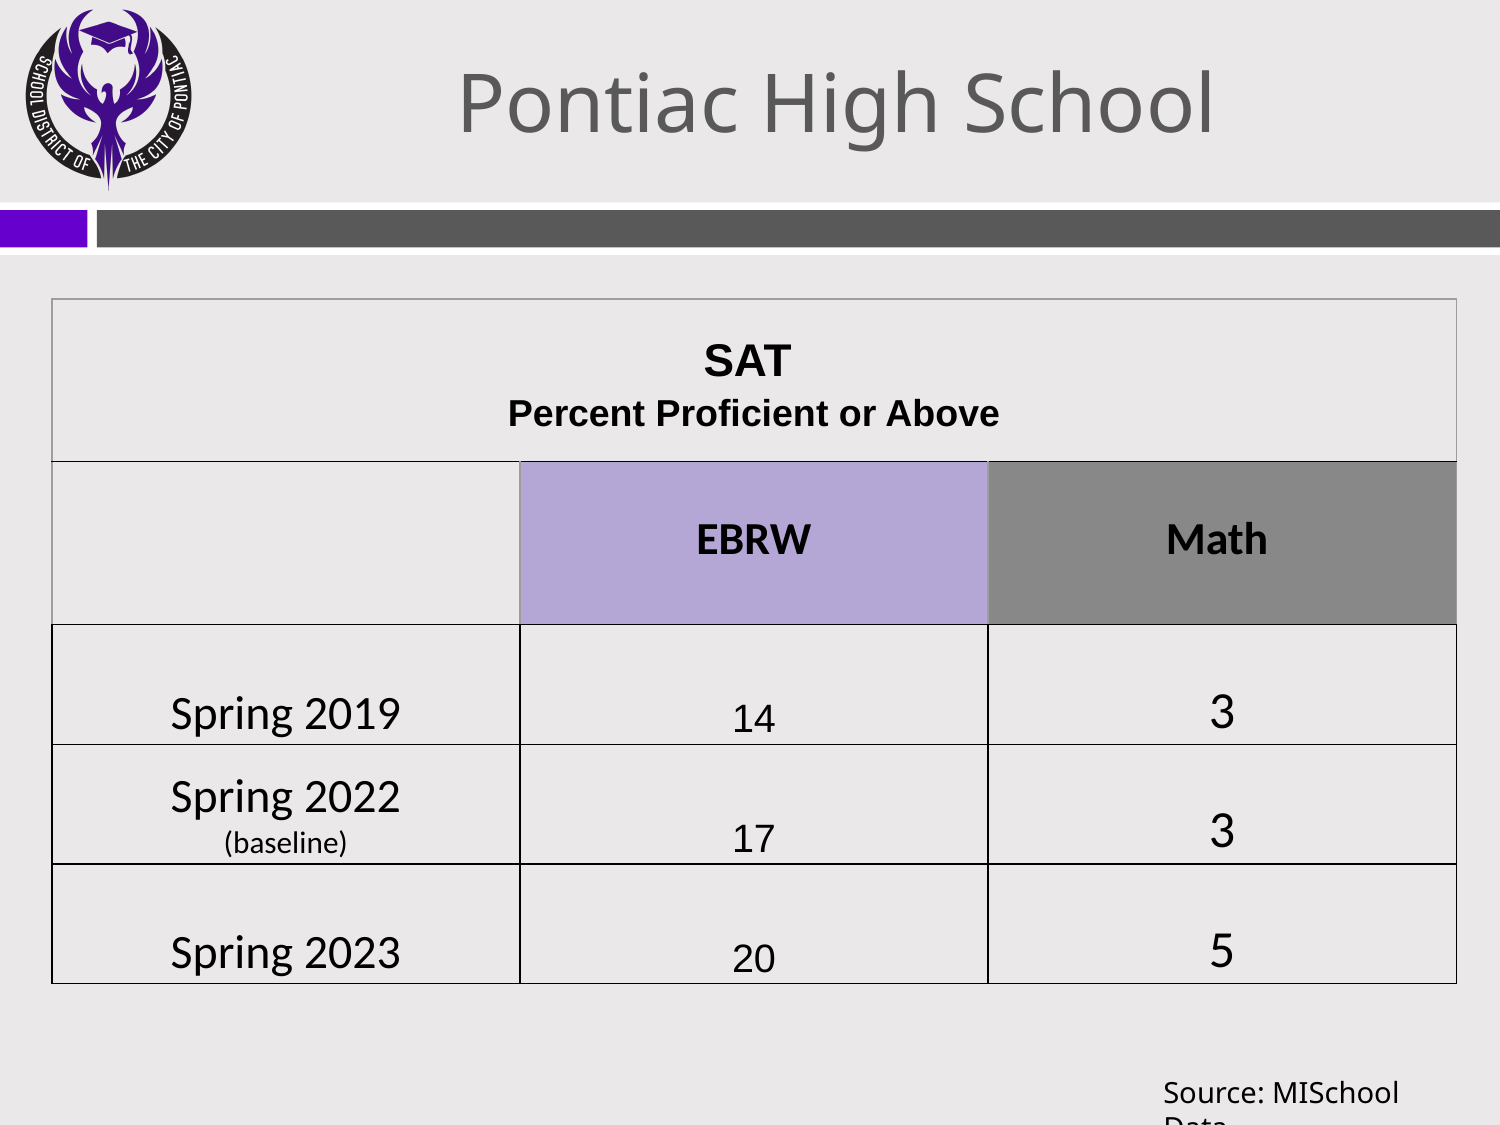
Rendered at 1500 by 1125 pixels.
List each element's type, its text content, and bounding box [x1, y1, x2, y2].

text_box Source: MISchool Data [1148, 1059, 1479, 1125]
table_cell Spring 2019 [53, 625, 519, 744]
table_cell 5 [989, 865, 1456, 983]
table_cell 3 [989, 625, 1456, 744]
table_cell Math [989, 462, 1456, 624]
table_cell 14 [521, 625, 987, 744]
table_cell EBRW [521, 462, 987, 624]
table_cell 20 [521, 865, 987, 983]
table_cell Spring 2023 [53, 865, 519, 983]
title Pontiac High School [215, 10, 1500, 191]
picture [9, 0, 211, 201]
table_cell [53, 462, 519, 624]
table_header SAT Percent Proficient or Above [53, 300, 1456, 461]
table_cell 17 [521, 745, 987, 863]
table_cell 3 [989, 745, 1456, 863]
table_cell Spring 2022 (baseline) [53, 745, 519, 863]
